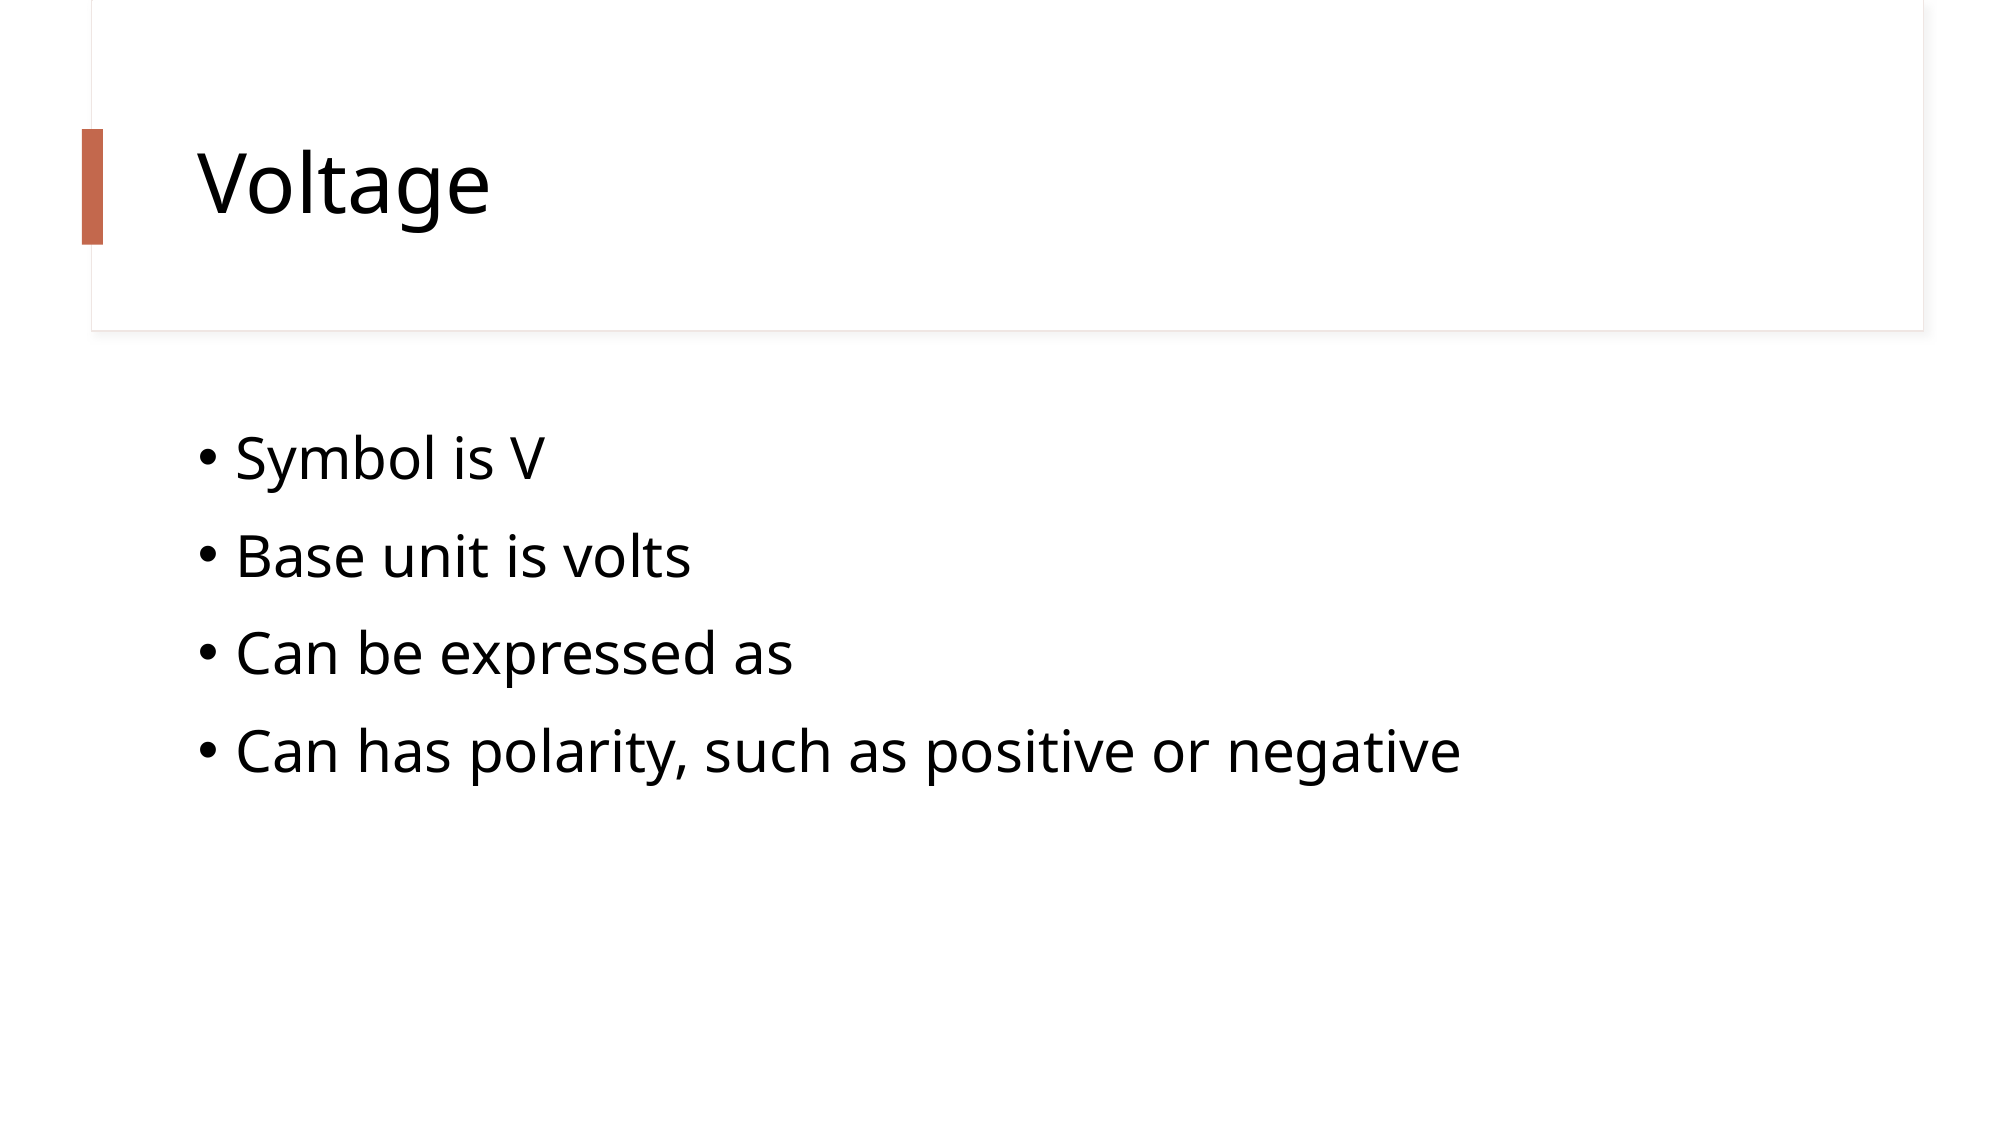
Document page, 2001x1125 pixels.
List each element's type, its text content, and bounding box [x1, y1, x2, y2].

title Voltage [183, 90, 1851, 284]
